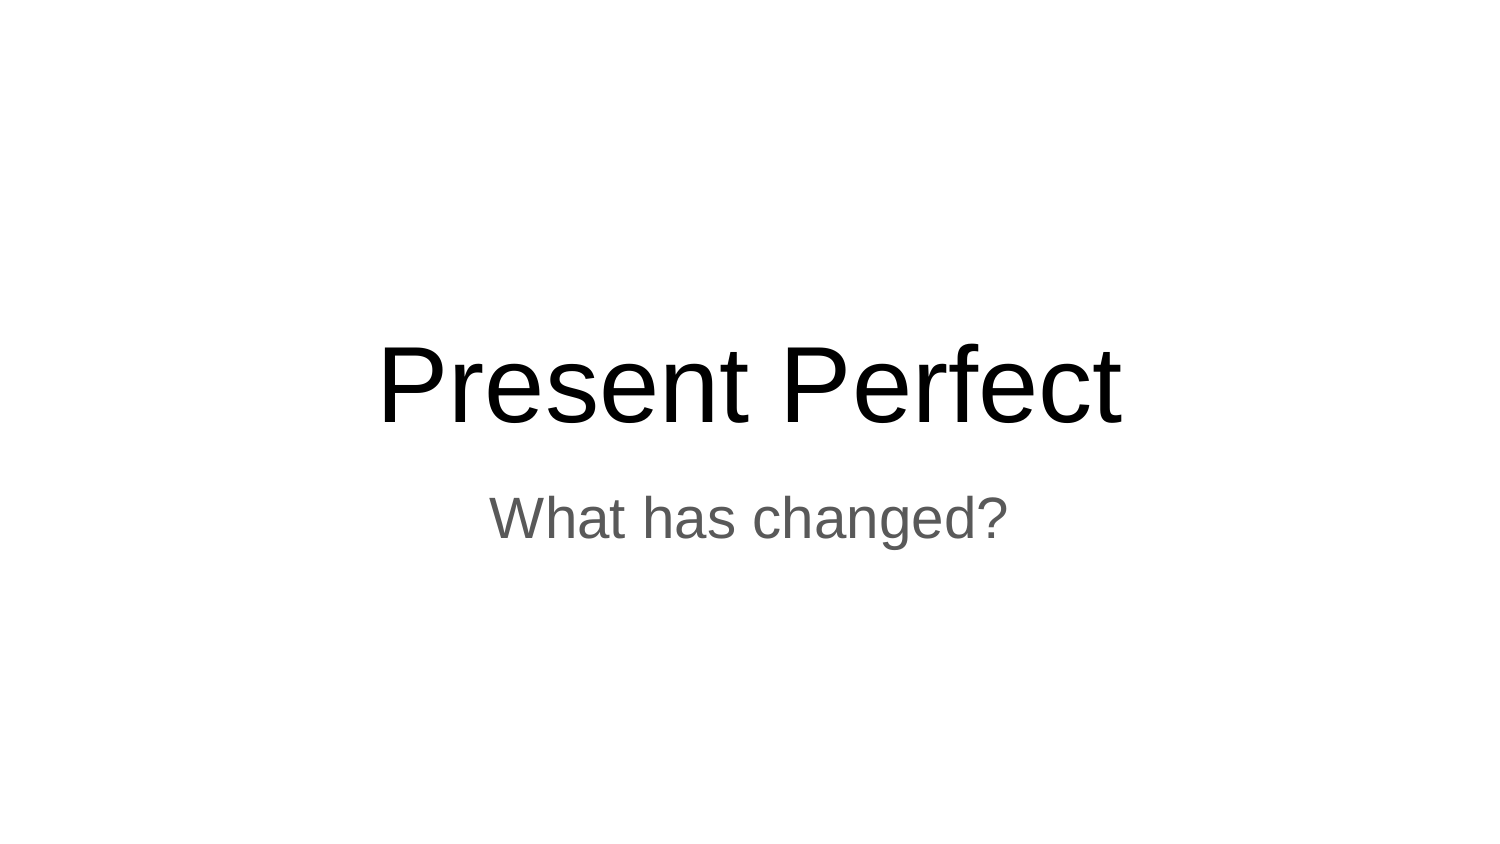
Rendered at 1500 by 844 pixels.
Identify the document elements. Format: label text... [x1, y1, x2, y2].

title Present Perfect [51, 122, 1449, 459]
subtitle What has changed? [51, 464, 1449, 595]
